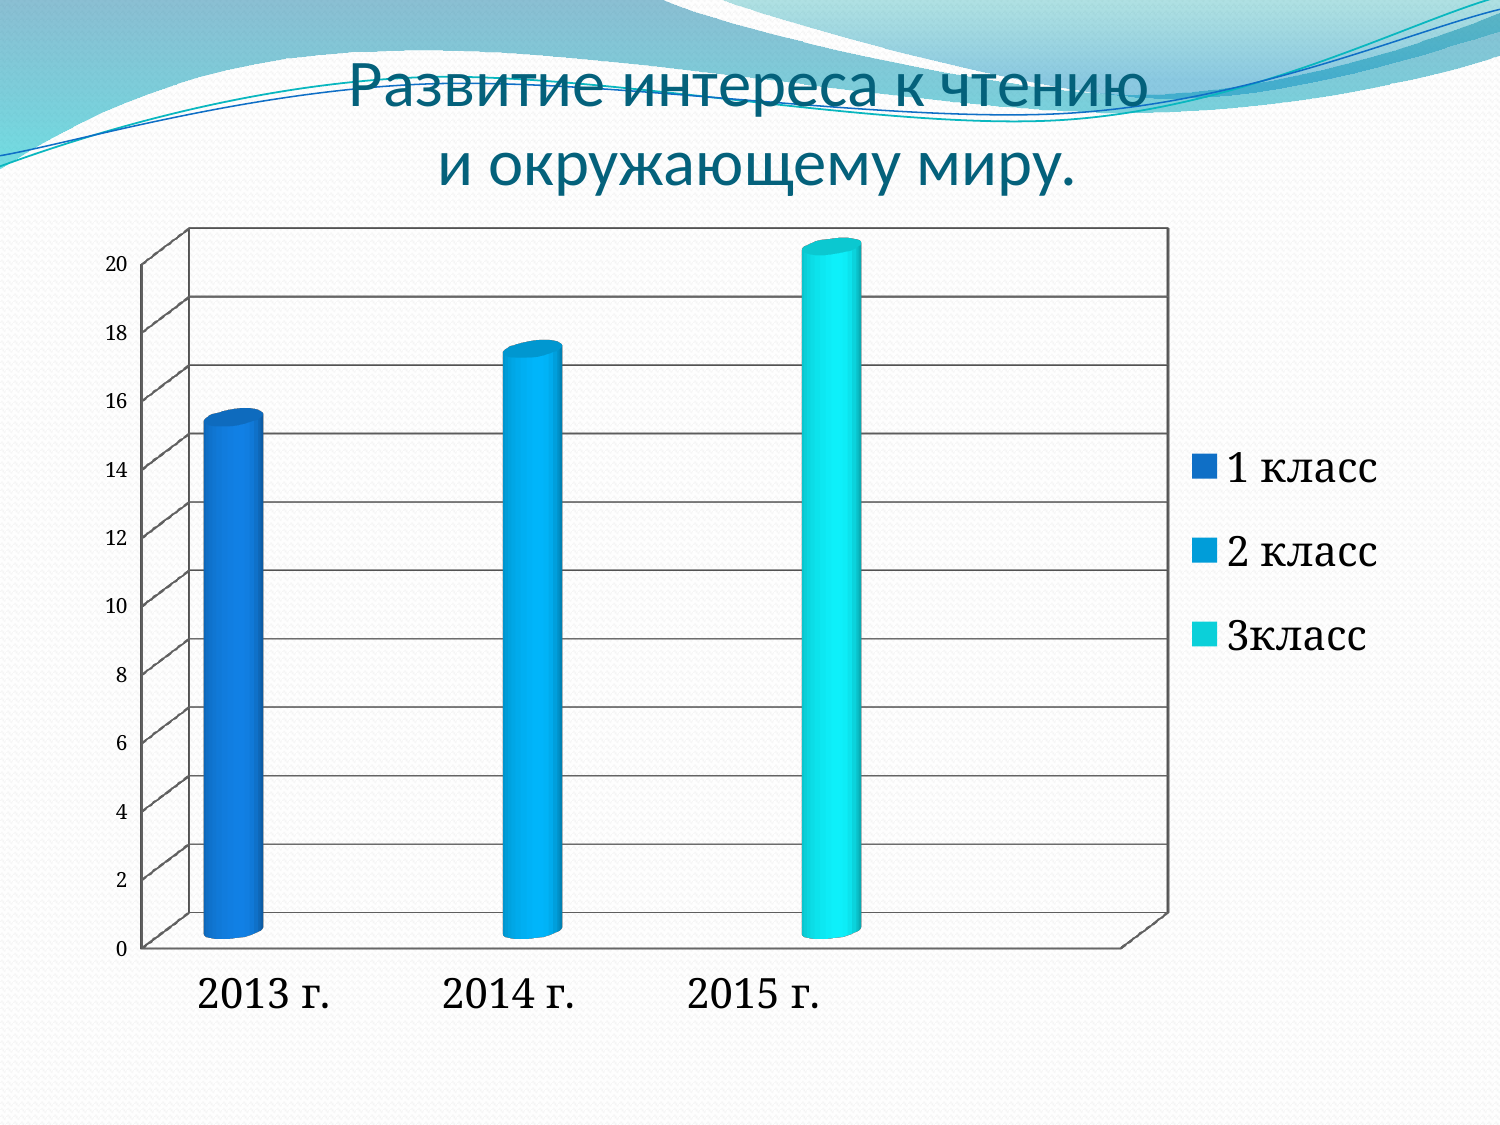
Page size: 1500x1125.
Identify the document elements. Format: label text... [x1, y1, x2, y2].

title Развитие интереса к чтению и окружающему миру. [75, 115, 1425, 200]
chart [74, 210, 1426, 1038]
